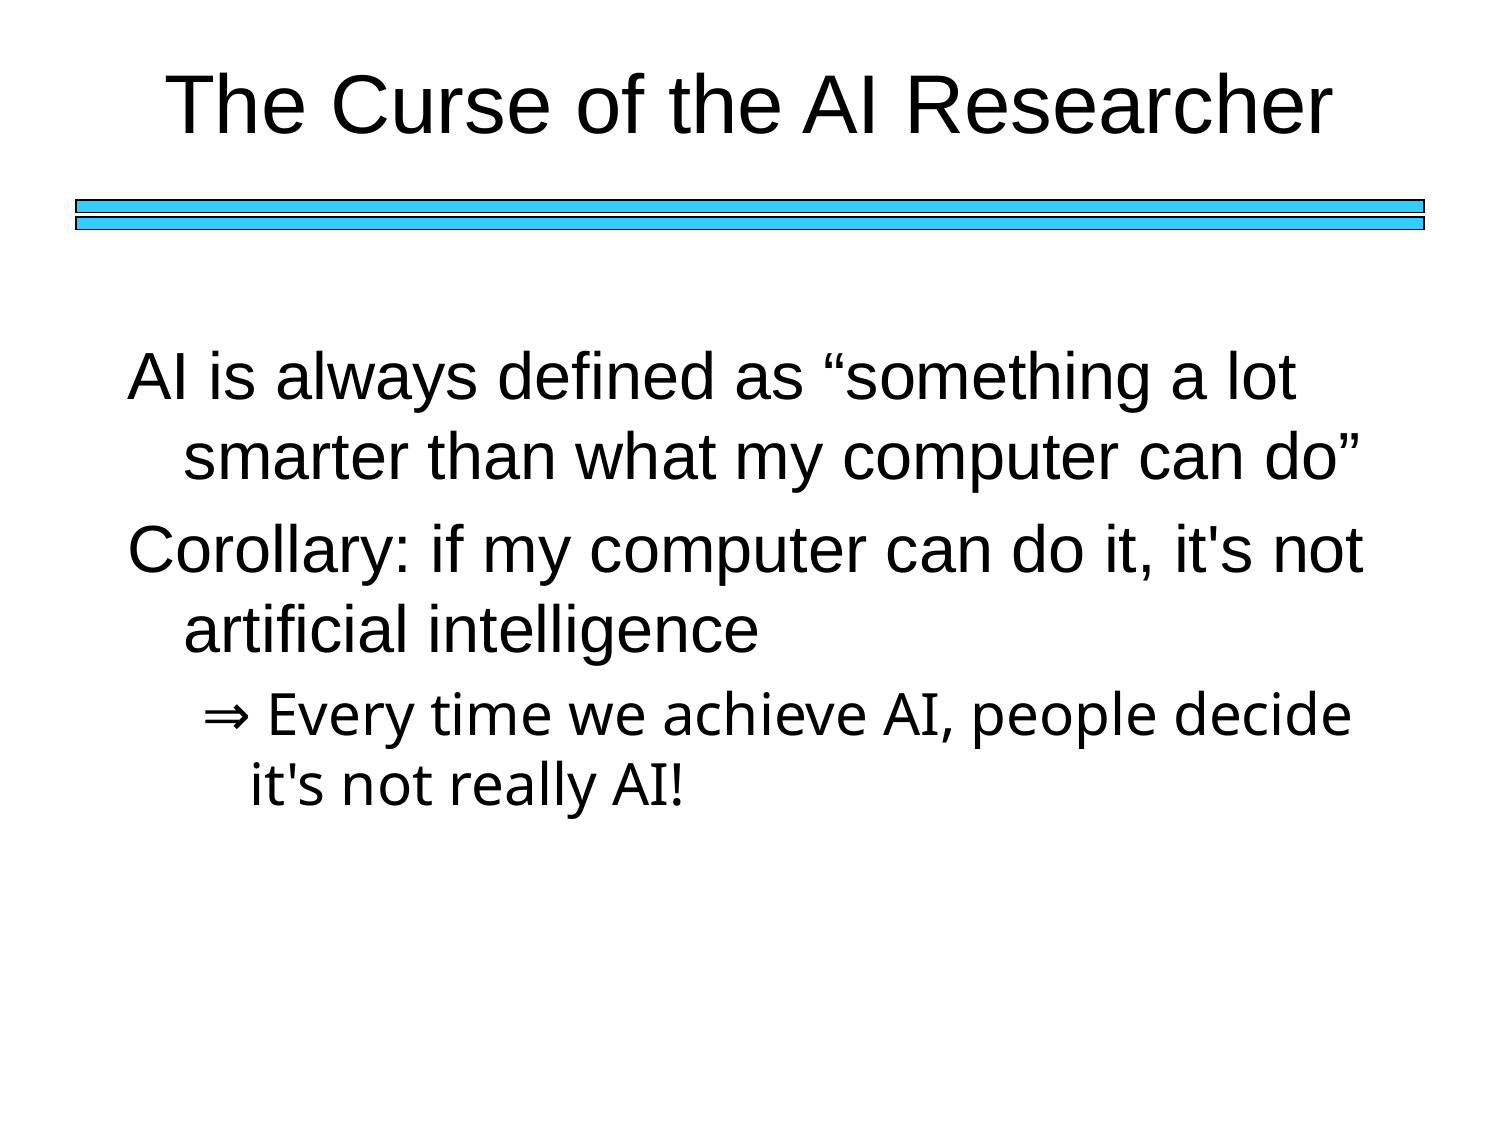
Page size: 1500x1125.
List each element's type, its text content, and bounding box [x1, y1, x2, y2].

list AI is always defined as “something a lot smarter than what my computer can do” Corollary: if my computer can do it, it's not artificial intelligence ⇒ Every time we achieve AI, people decide it's not really AI! [112, 324, 1388, 1000]
title The Curse of the AI Researcher [112, 24, 1388, 175]
